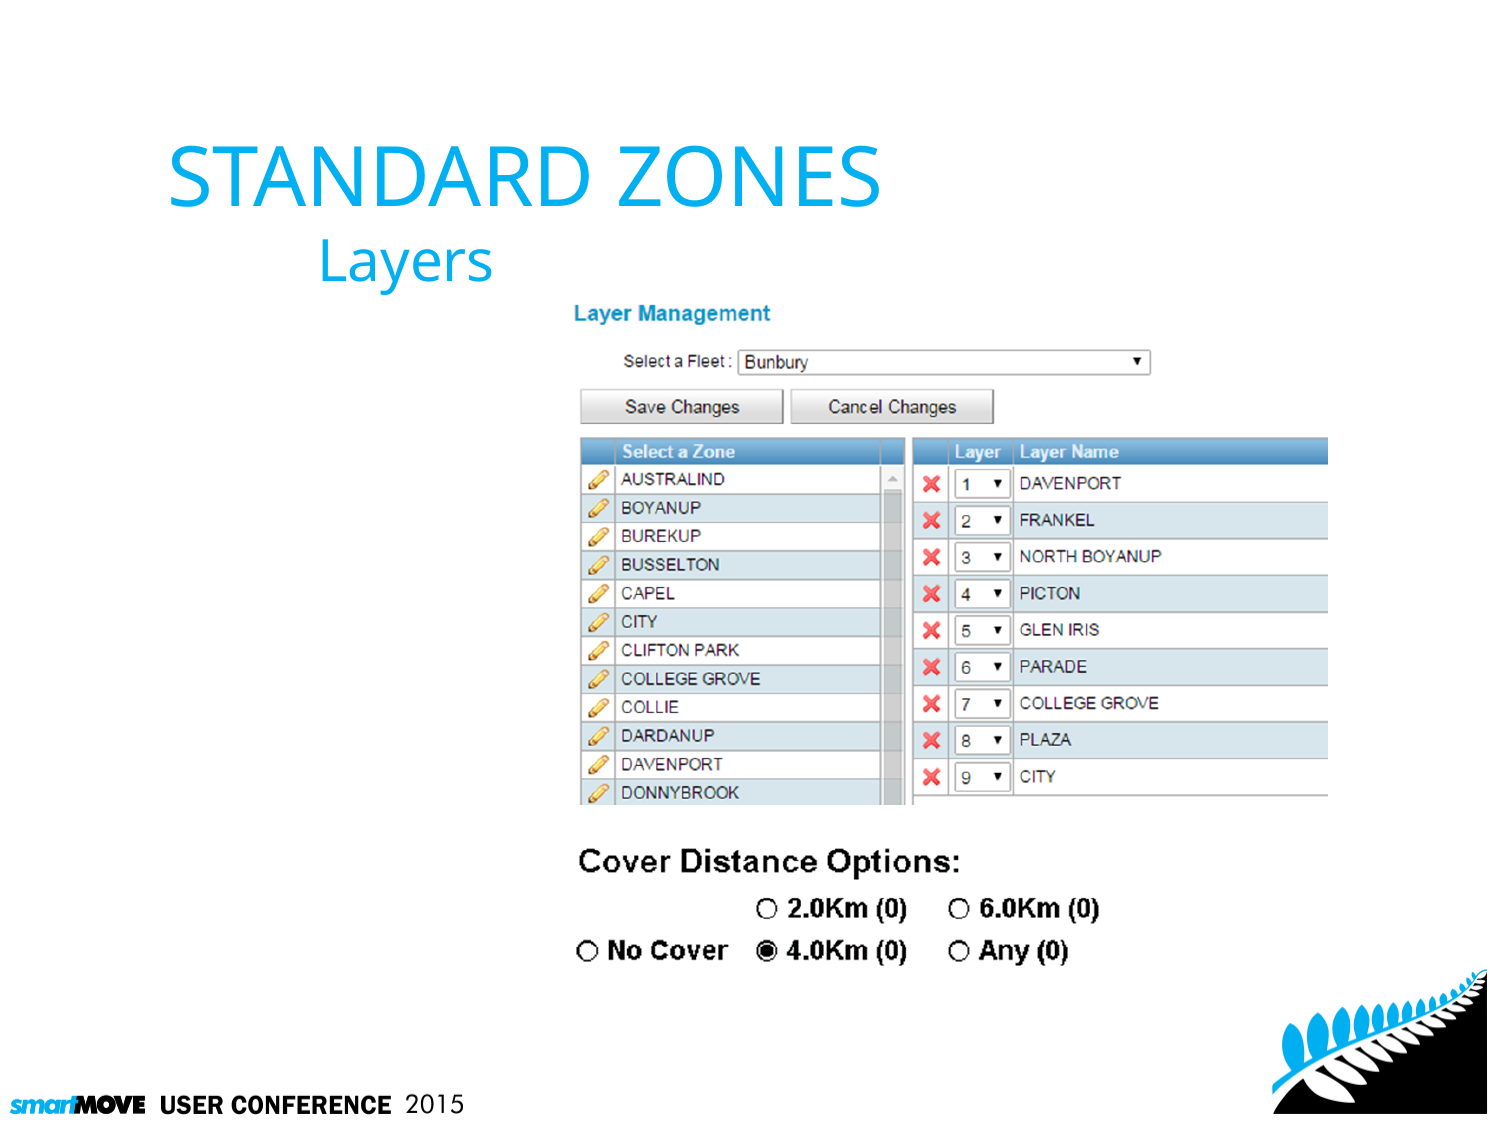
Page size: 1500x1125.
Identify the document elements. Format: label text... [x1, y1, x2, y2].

picture [0, 841, 1500, 1125]
picture [565, 292, 1328, 805]
text_box STANDARD ZONES Layers [152, 115, 1223, 301]
